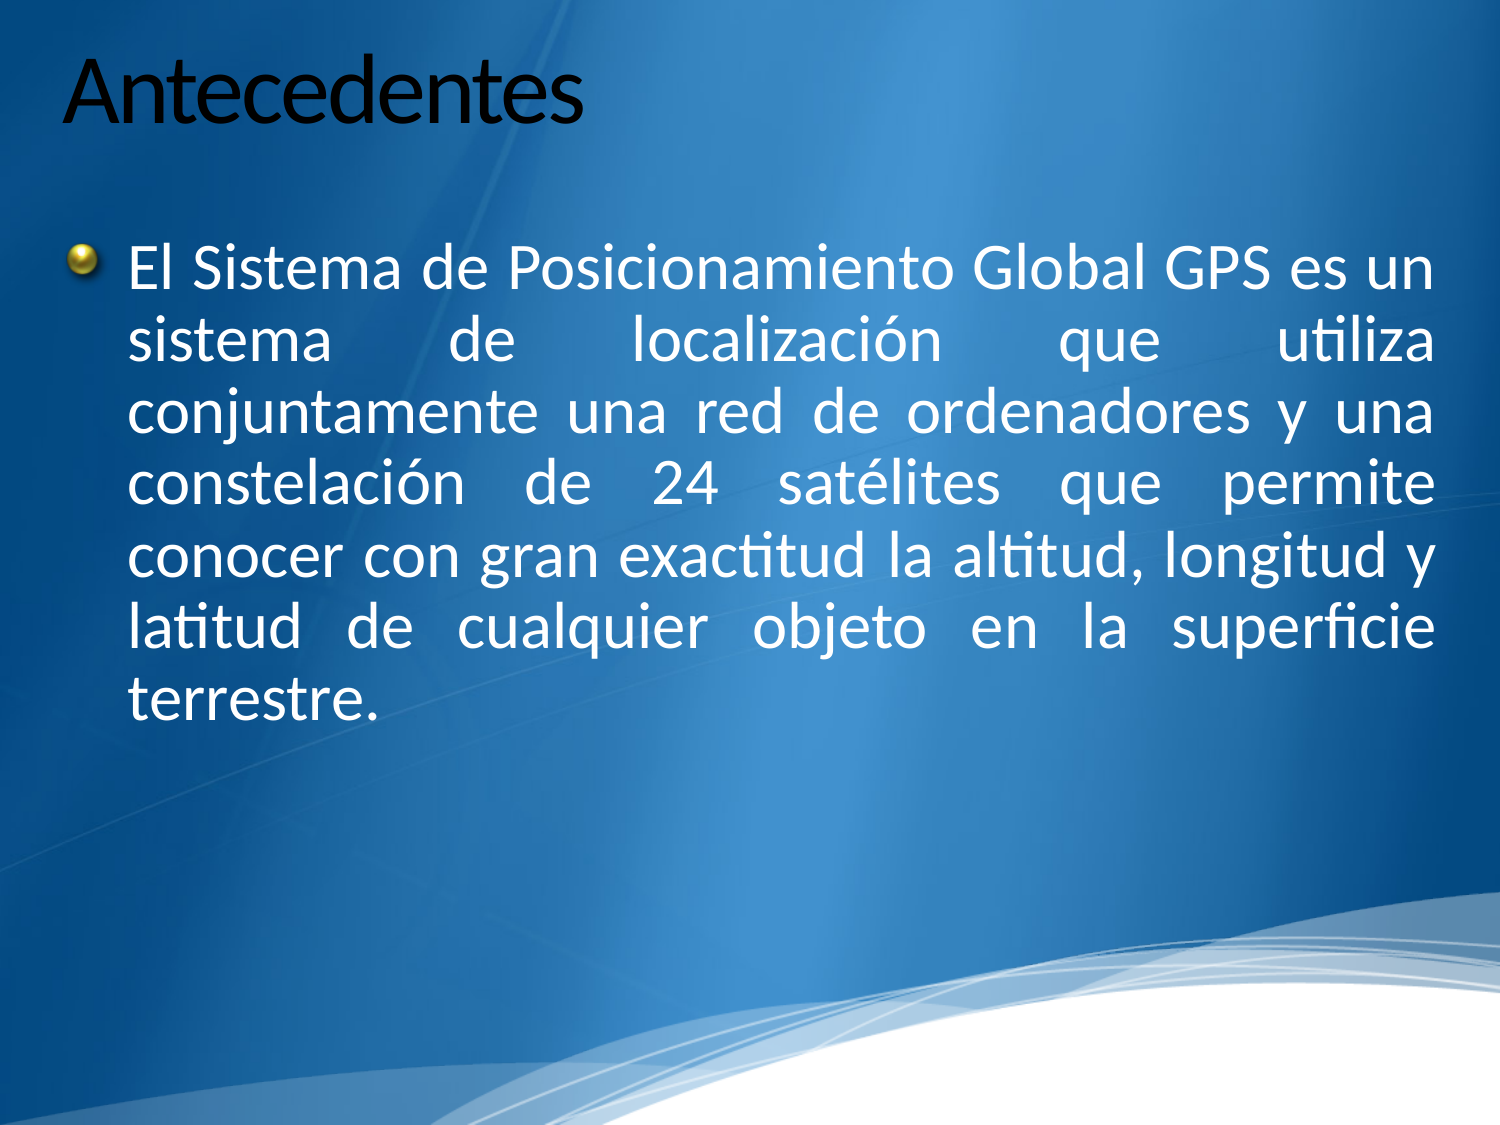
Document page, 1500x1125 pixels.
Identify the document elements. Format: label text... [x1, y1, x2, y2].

picture [0, 0, 1500, 1125]
list El Sistema de Posicionamiento Global GPS es un sistema de localización que utiliza conjuntamente una red de ordenadores y una constelación de 24 satélites que permite conocer con gran exactitud la altitud, longitud y latitud de cualquier objeto en la superficie terrestre. [62, 231, 1438, 741]
title Antecedentes [62, 37, 1438, 147]
